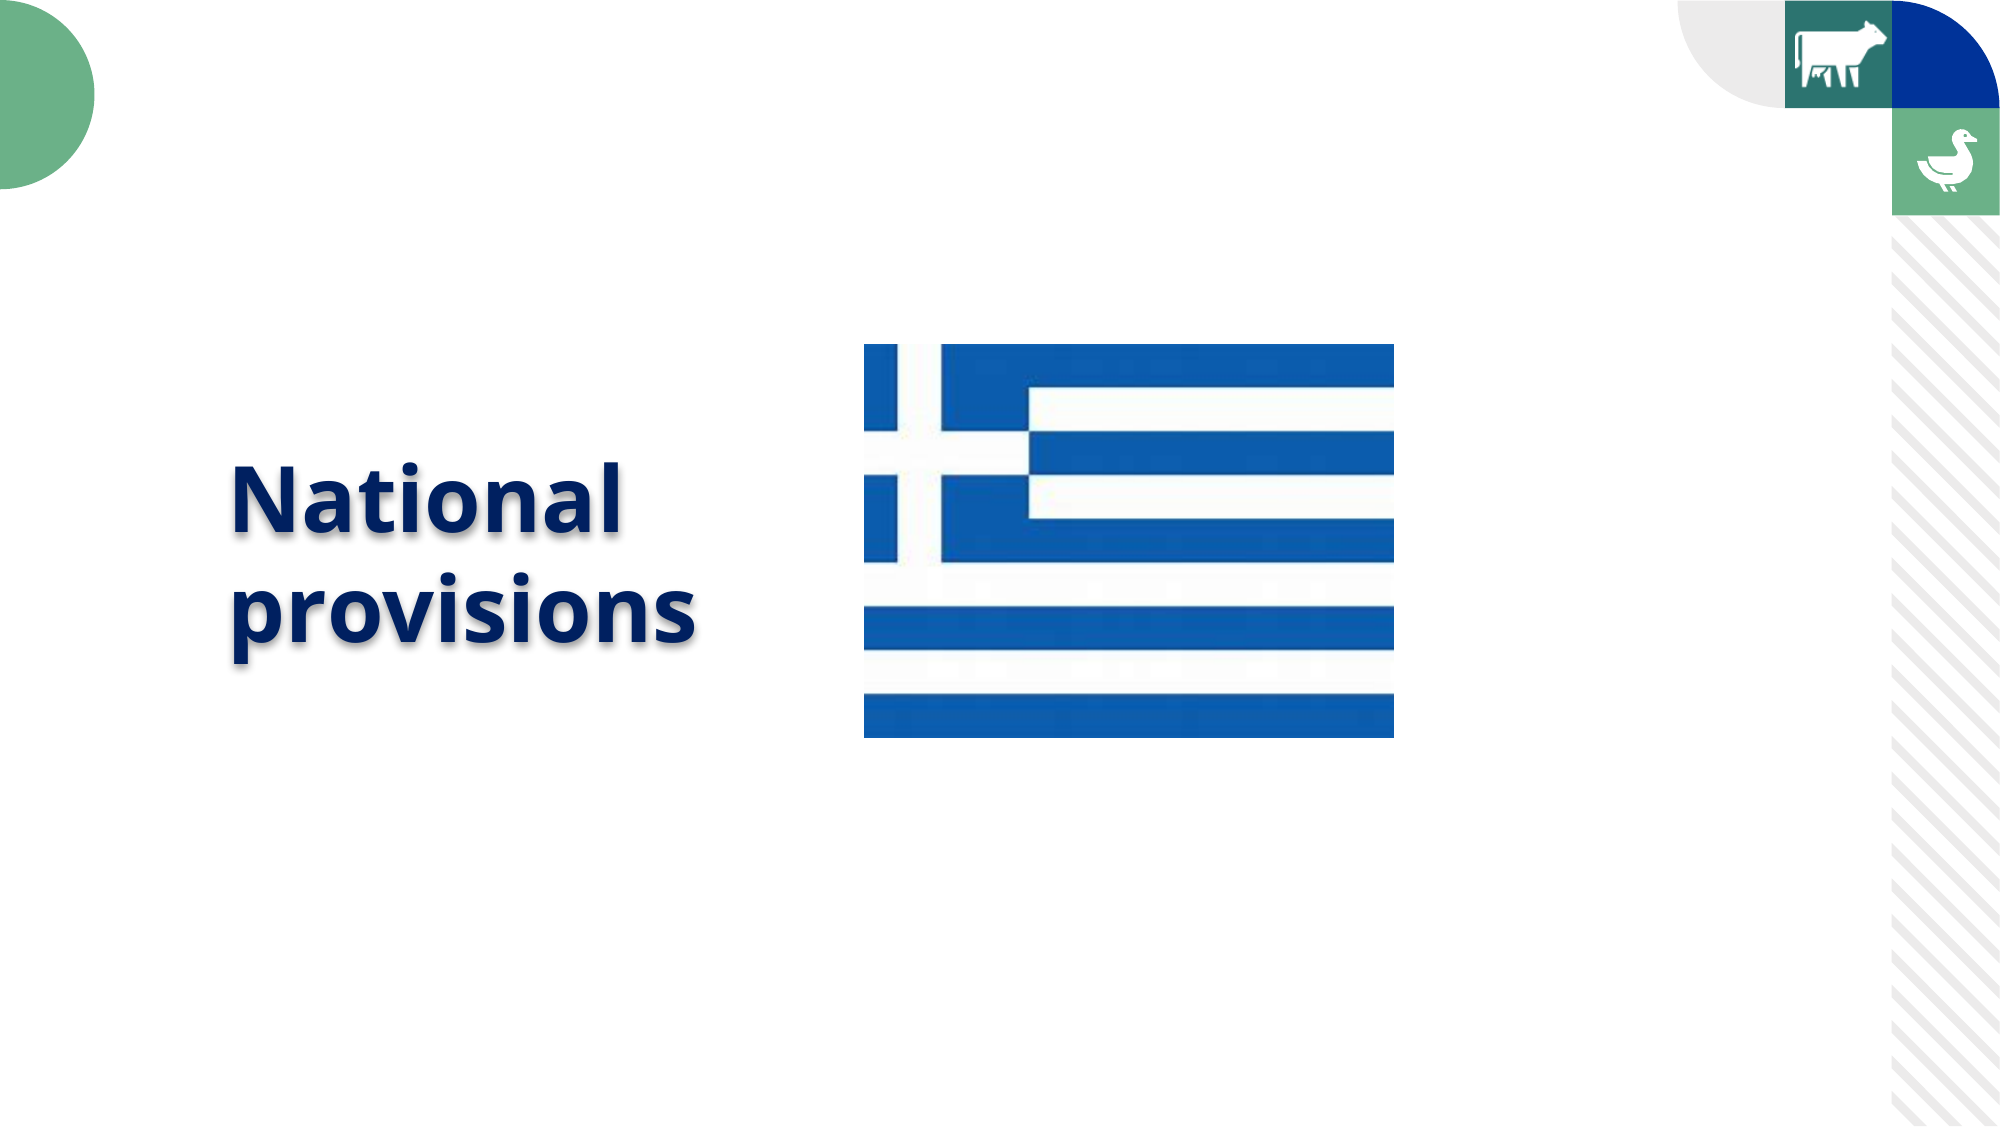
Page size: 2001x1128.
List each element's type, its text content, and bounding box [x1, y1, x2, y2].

picture [864, 344, 1394, 739]
list National provisions [212, 433, 725, 694]
picture [1795, 20, 1888, 88]
